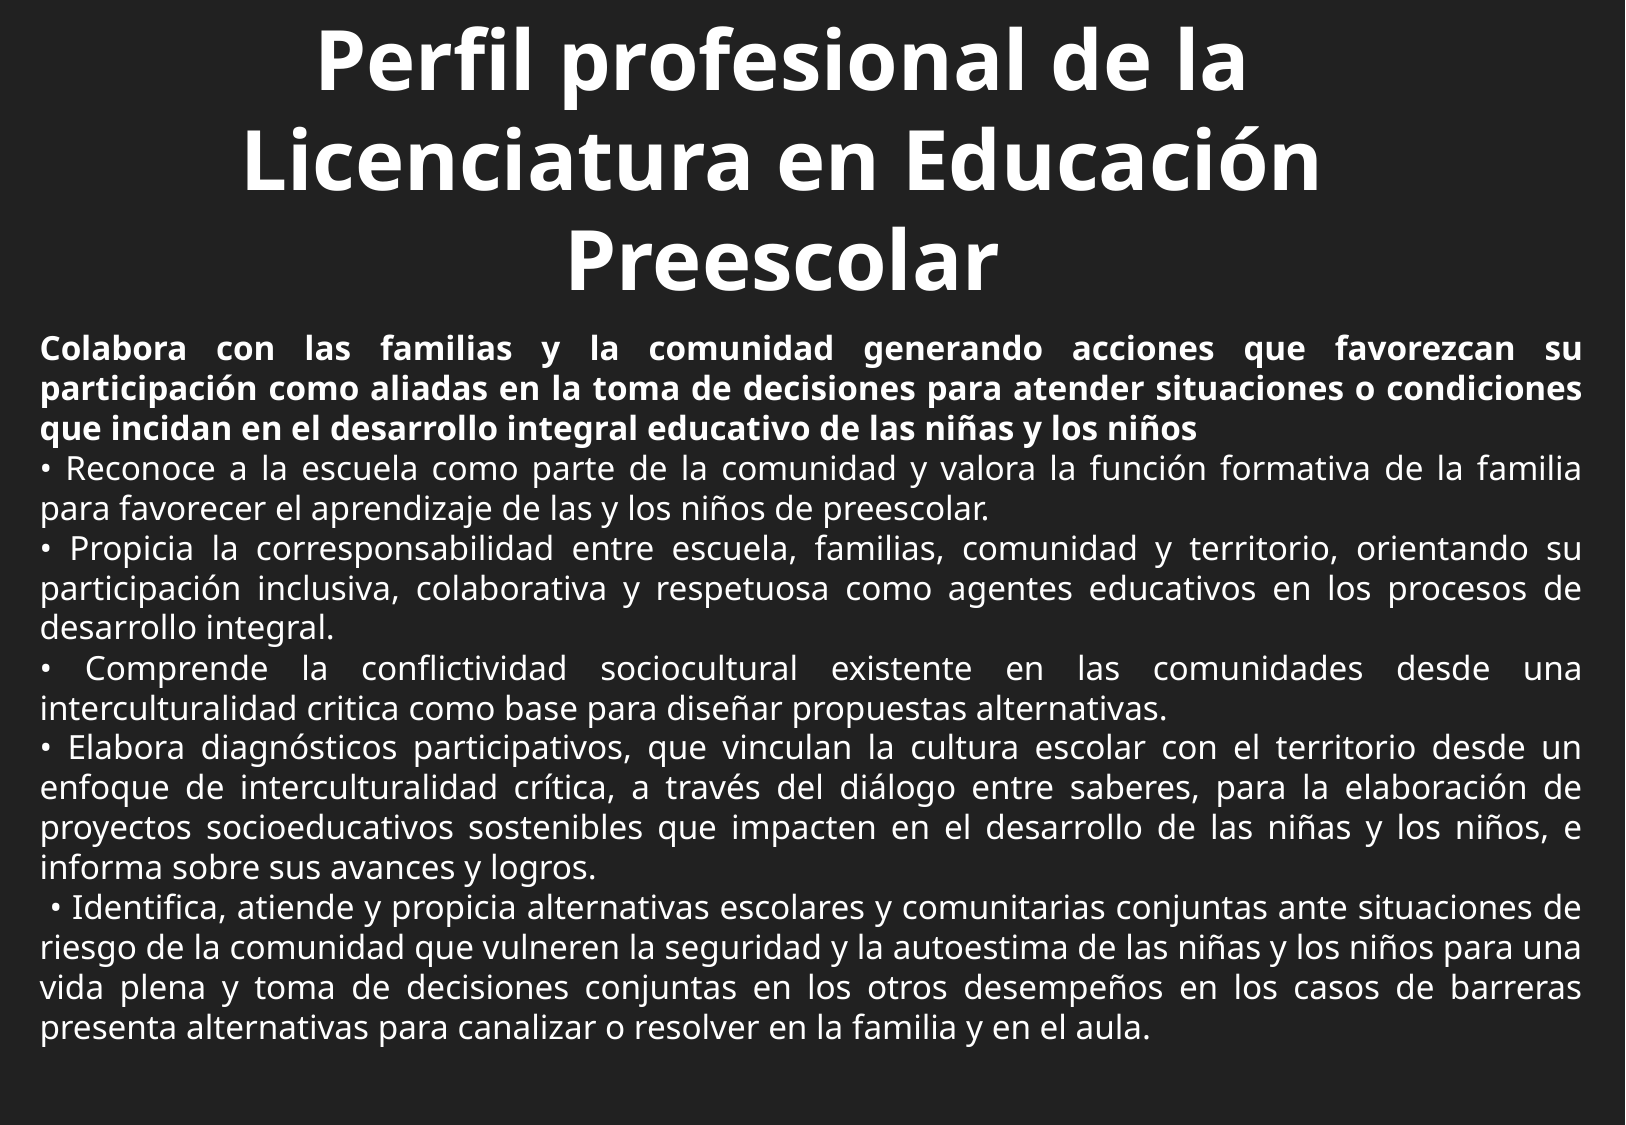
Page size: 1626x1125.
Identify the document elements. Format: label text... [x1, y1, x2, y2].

text_box Perfil profesional de la Licenciatura en Educación Preescolar [152, 0, 1413, 259]
text_box Colabora con las familias y la comunidad generando acciones que favorezcan su participación como aliadas en la toma de decisiones para atender situaciones o condiciones que incidan en el desarrollo integral educativo de las niñas y los niños • Reconoce a la escuela como parte de la comunidad y valora la función formativa de la familia para favorecer el aprendizaje de las y los niños de preescolar. • Propicia la corresponsabilidad entre escuela, familias, comunidad y territorio, orientando su participación inclusiva, colaborativa y respetuosa como agentes educativos en los procesos de desarrollo integral. • Comprende la conflictividad sociocultural existente en las comunidades desde una interculturalidad critica como base para diseñar propuestas alternativas. • Elabora diagnósticos participativos, que vinculan la cultura escolar con el territorio desde un enfoque de interculturalidad crítica, a través del diálogo entre saberes, para la elaboración de proyectos socioeducativos sostenibles que impacten en el desarrollo de las niñas y los niños, e informa sobre sus avances y logros. • Identifica, atiende y propicia alternativas escolares y comunitarias conjuntas ante situaciones de riesgo de la comunidad que vulneren la seguridad y la autoestima de las niñas y los niños para una vida plena y toma de decisiones conjuntas en los otros desempeños en los casos de barreras presenta alternativas para canalizar o resolver en la familia y en el aula. [24, 259, 1600, 1054]
